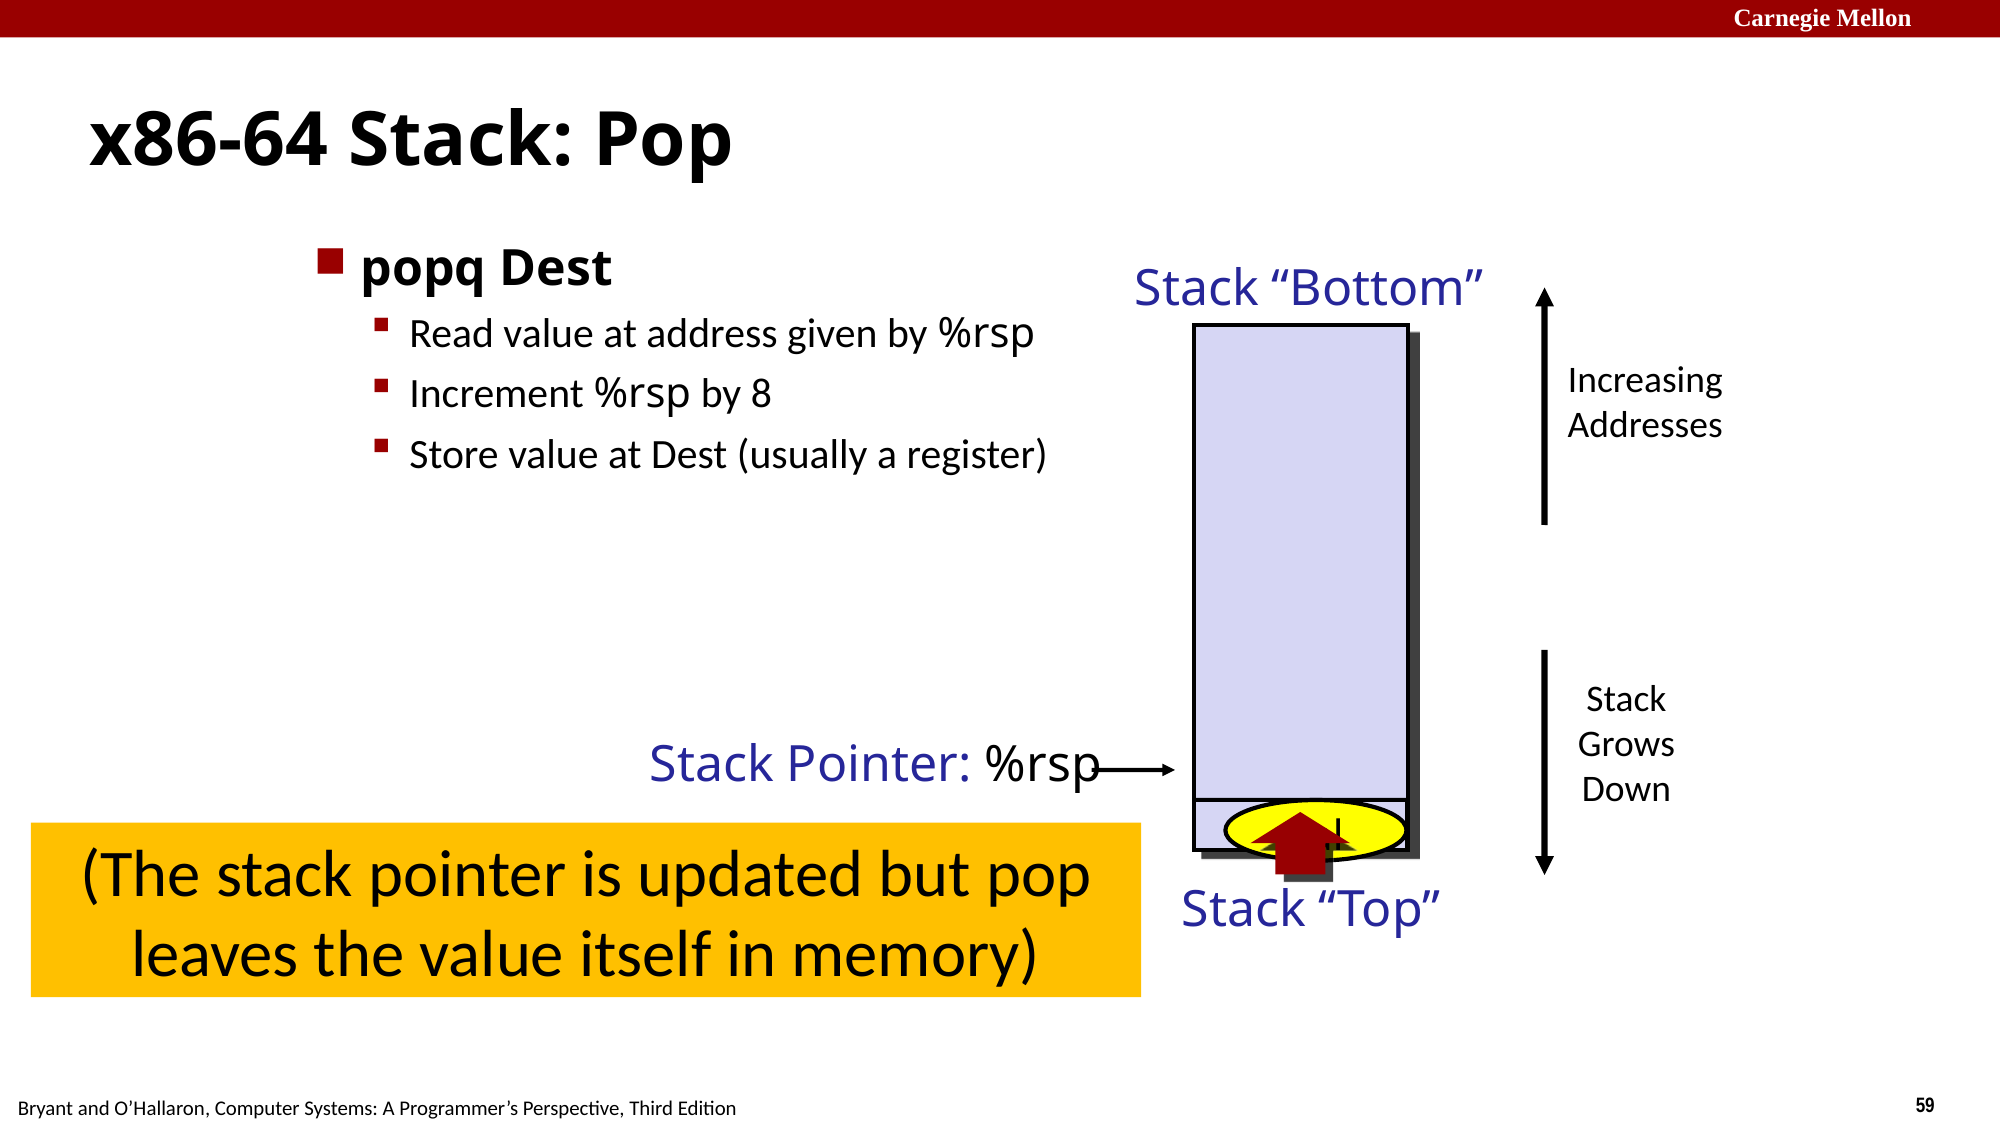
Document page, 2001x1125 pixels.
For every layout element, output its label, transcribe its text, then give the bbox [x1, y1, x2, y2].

text_box [1340, 800, 1408, 850]
text_box [1102, 763, 1175, 777]
text_box popq Dest Read value at address given by %rsp Increment %rsp by 8 Store value at Dest (usually a register) [312, 230, 1688, 1121]
text_box [1538, 649, 1551, 875]
text_box Stack “Top” [1181, 875, 1441, 937]
title x86-64 Stack: Pop [83, 41, 1917, 230]
text_box Increasing Addresses [1567, 354, 1724, 445]
text_box Stack Grows Down [1559, 674, 1694, 825]
text_box [1194, 324, 1409, 850]
text_box Stack “Bottom” [1134, 255, 1484, 316]
text_box [1250, 812, 1351, 875]
text_box Stack Pointer: %rsp [649, 731, 1102, 792]
text_box val [1225, 800, 1407, 860]
text_box (The stack pointer is updated but pop leaves the value itself in memory) [30, 822, 1142, 998]
text_box [1538, 287, 1551, 526]
text_box [1193, 800, 1292, 850]
